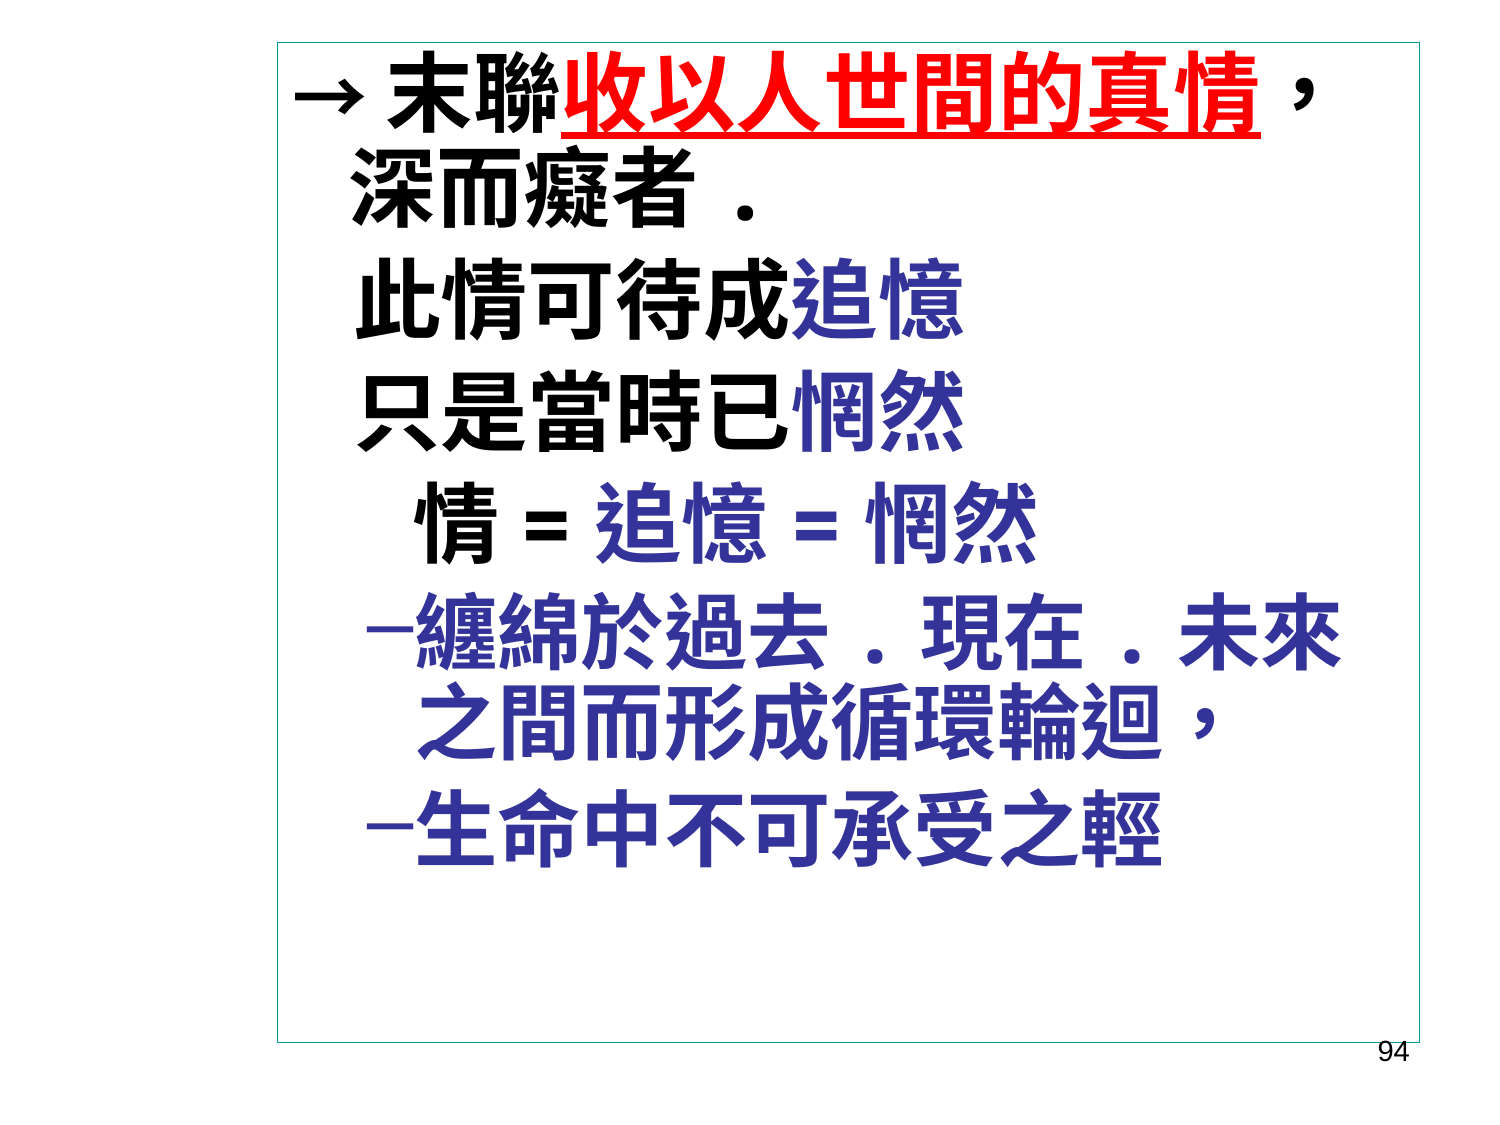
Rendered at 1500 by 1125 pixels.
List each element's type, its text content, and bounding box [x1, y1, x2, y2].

slide_number 94 [1074, 1024, 1426, 1103]
list →末聯收以人世間的真情，深而癡者. 此情可待成追憶 只是當時已惘然 情=追憶=惘然 纏綿於過去.現在.未來 之間而形成循環輪迴， 生命中不可承受之輕 [277, 42, 1420, 1043]
